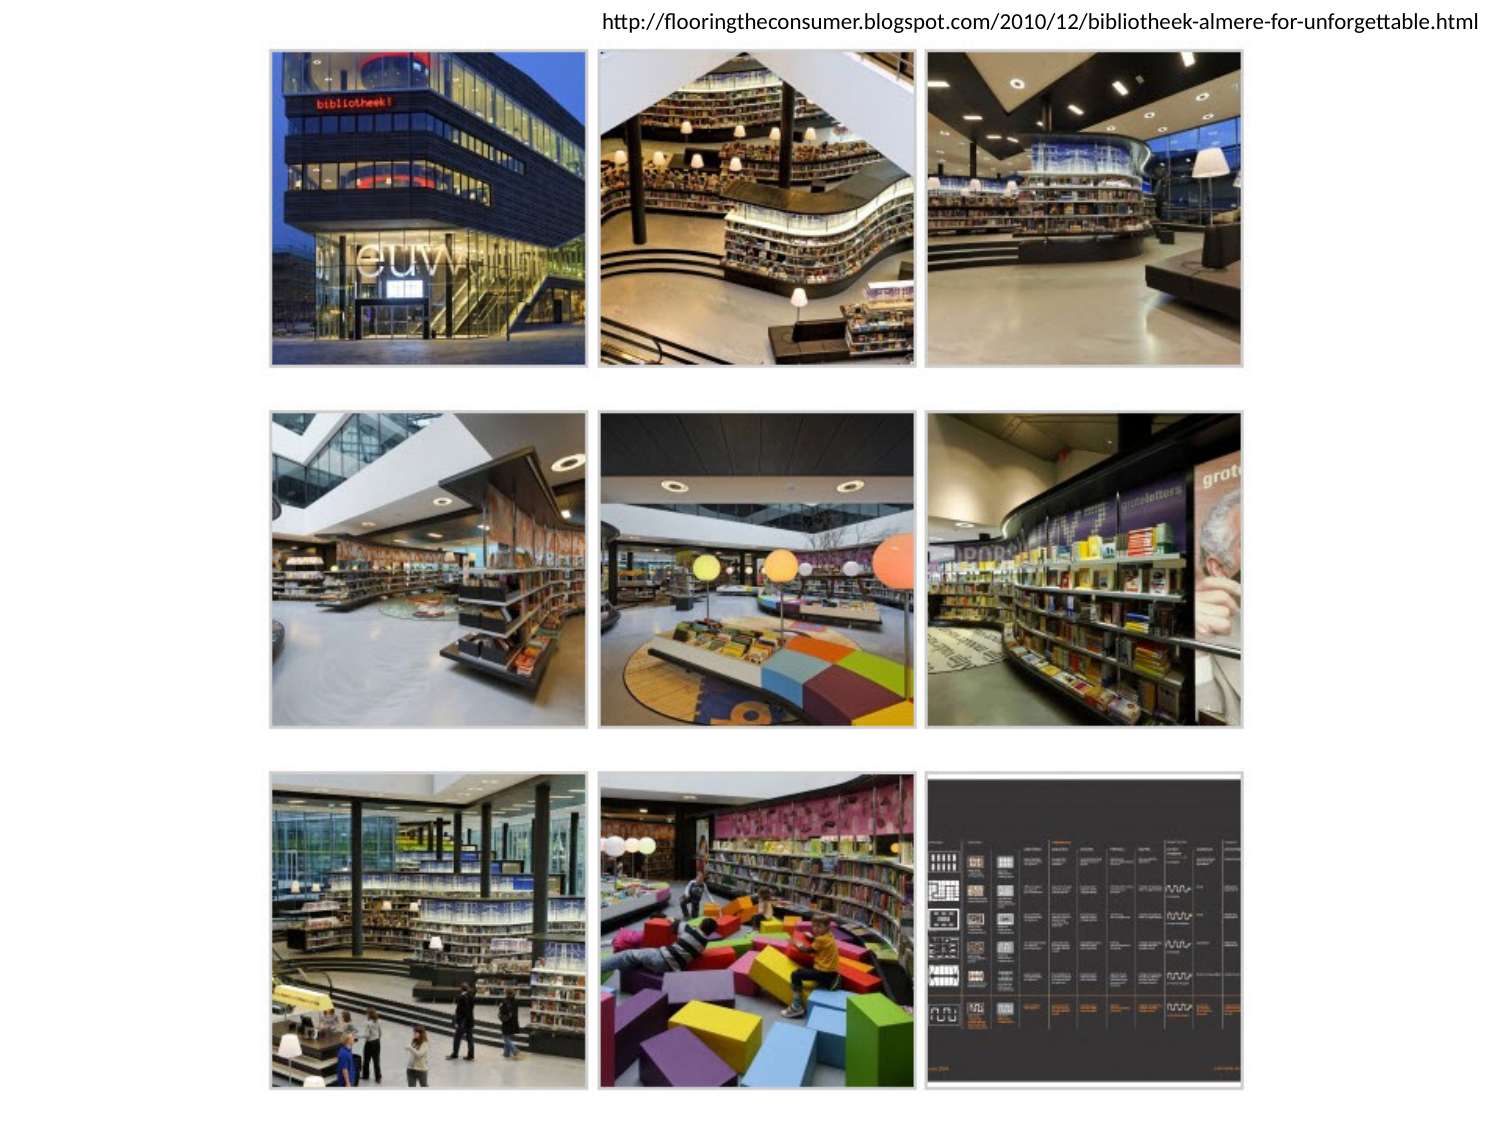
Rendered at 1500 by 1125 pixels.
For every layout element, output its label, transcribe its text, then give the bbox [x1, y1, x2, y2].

picture [249, 29, 1266, 1121]
text_box http://flooringtheconsumer.blogspot.com/2010/12/bibliotheek-almere-for-unforgettable.html [587, 0, 1500, 42]
